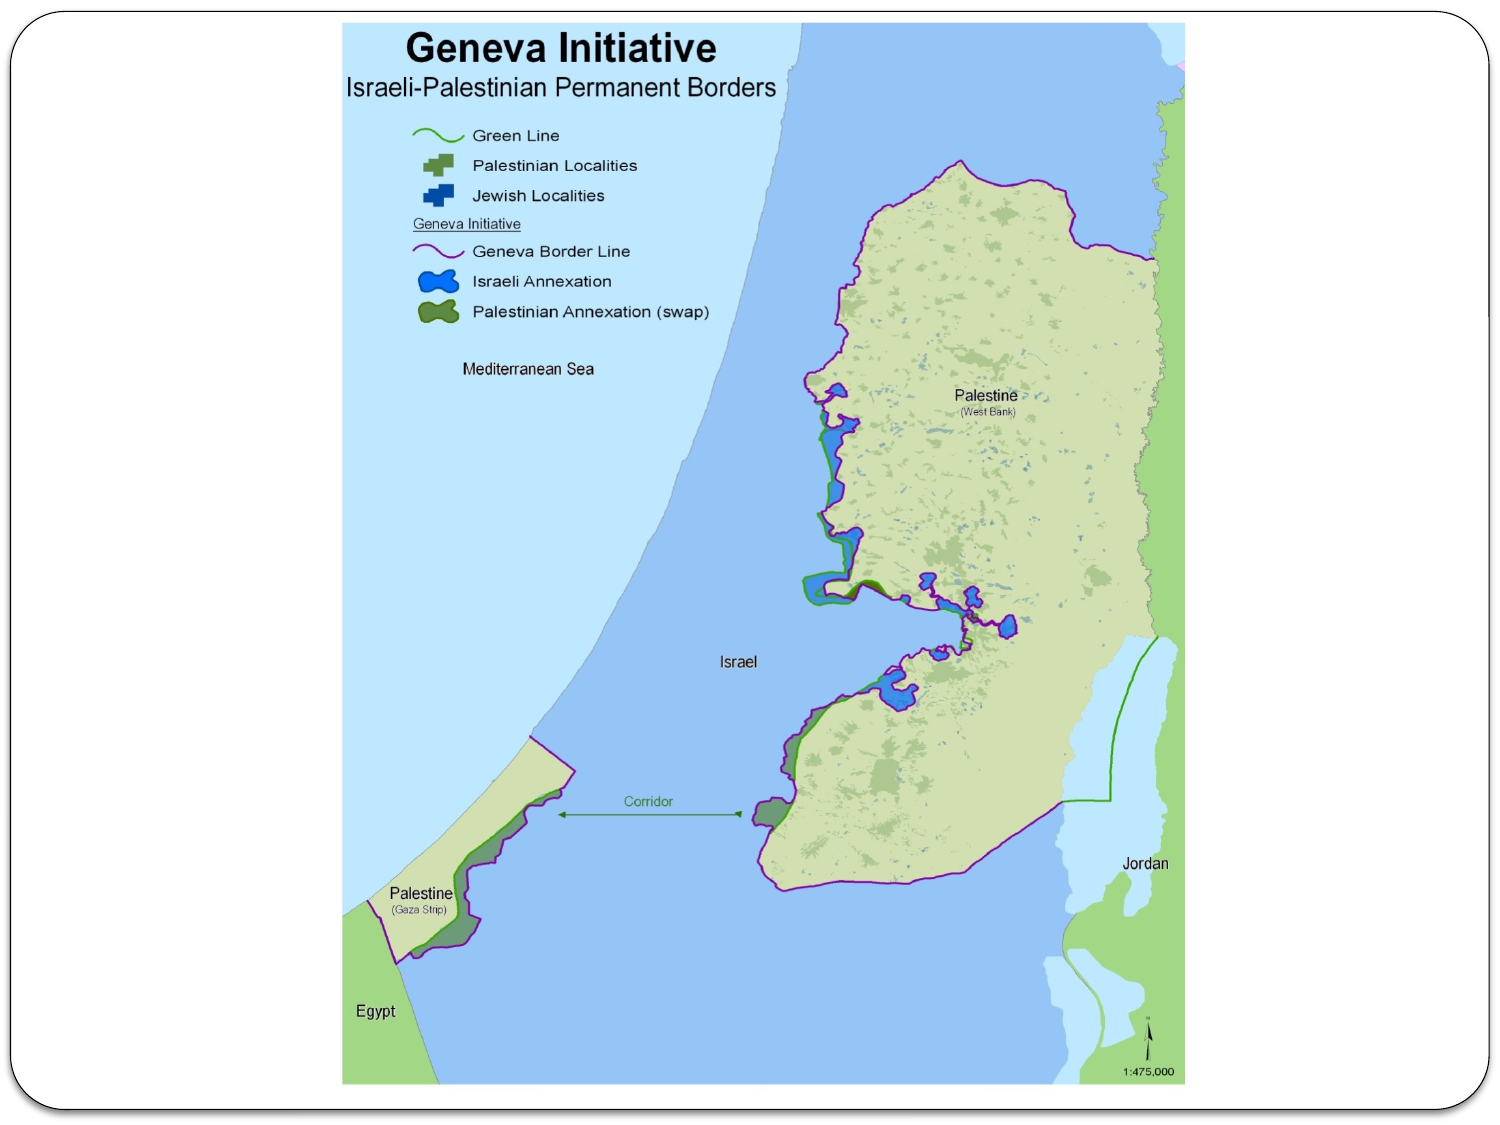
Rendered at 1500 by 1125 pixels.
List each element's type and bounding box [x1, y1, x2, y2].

picture [324, 12, 1201, 1099]
